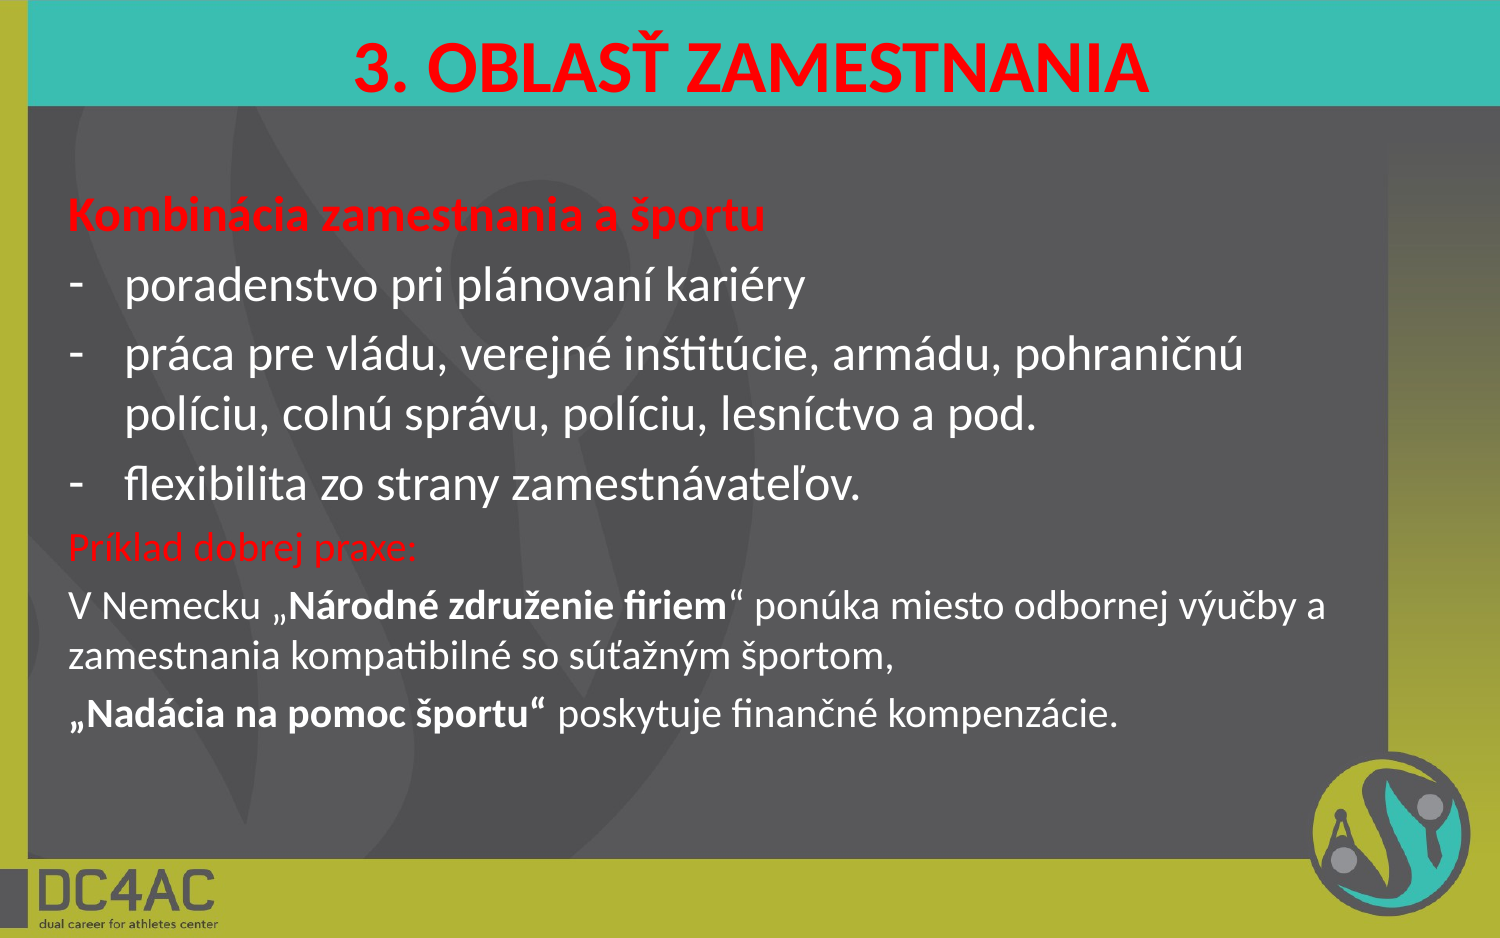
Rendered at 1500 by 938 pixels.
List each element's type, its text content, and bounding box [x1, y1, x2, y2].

list Kombinácia zamestnania a športu poradenstvo pri plánovaní kariéry práca pre vládu, verejné inštitúcie, armádu, pohraničnú políciu, colnú správu, políciu, lesníctvo a pod. flexibilita zo strany zamestnávateľov. Príklad dobrej praxe: V Nemecku „Národné združenie firiem“ ponúka miesto odbornej výučby a zamestnania kompatibilné so súťažným športom, „Nadácia na pomoc športu“ poskytuje finančné kompenzácie. [53, 173, 1404, 838]
title 3. OBLASŤ ZAMESTNANIA [76, 0, 1427, 141]
picture [0, 0, 1500, 938]
